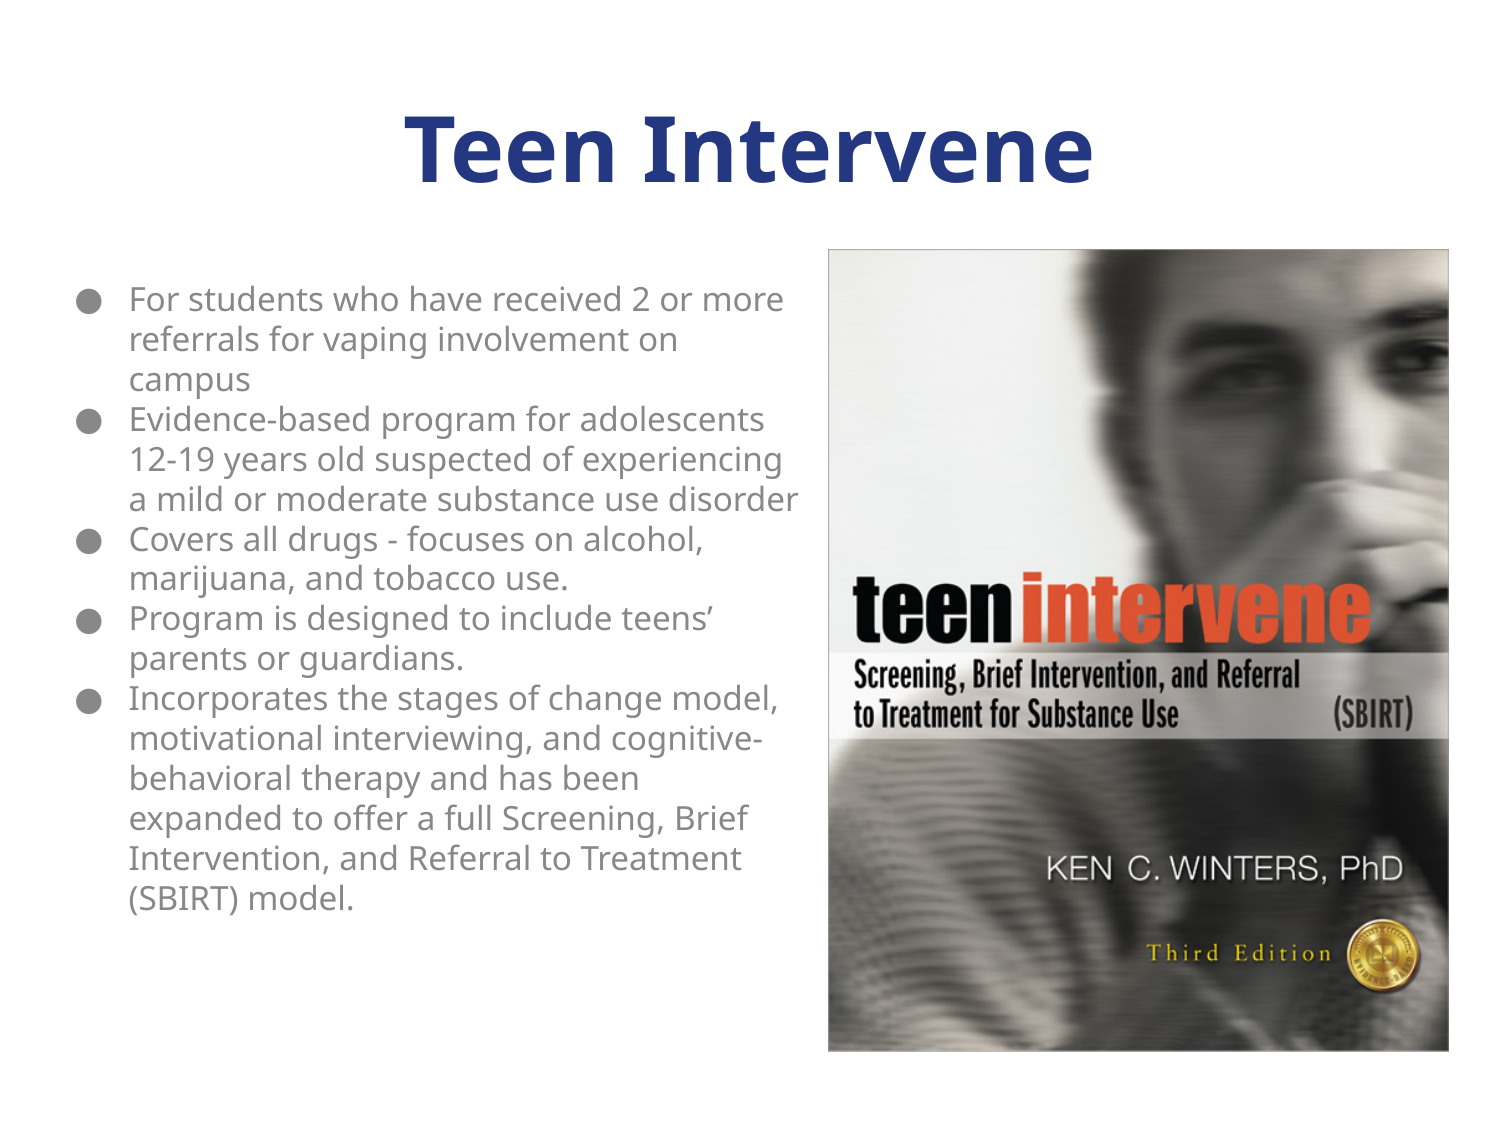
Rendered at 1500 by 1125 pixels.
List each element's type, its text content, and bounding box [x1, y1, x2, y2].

picture [828, 248, 1450, 1053]
subtitle For students who have received 2 or more referrals for vaping involvement on campus Evidence-based program for adolescents 12-19 years old suspected of experiencing a mild or moderate substance use disorder Covers all drugs - focuses on alcohol, marijuana, and tobacco use. Program is designed to include teens’ parents or guardians. Incorporates the stages of change model, motivational interviewing, and cognitive-behavioral therapy and has been expanded to offer a full Screening, Brief Intervention, and Referral to Treatment (SBIRT) model. [38, 270, 816, 1056]
title Teen Intervene [51, 83, 1449, 250]
